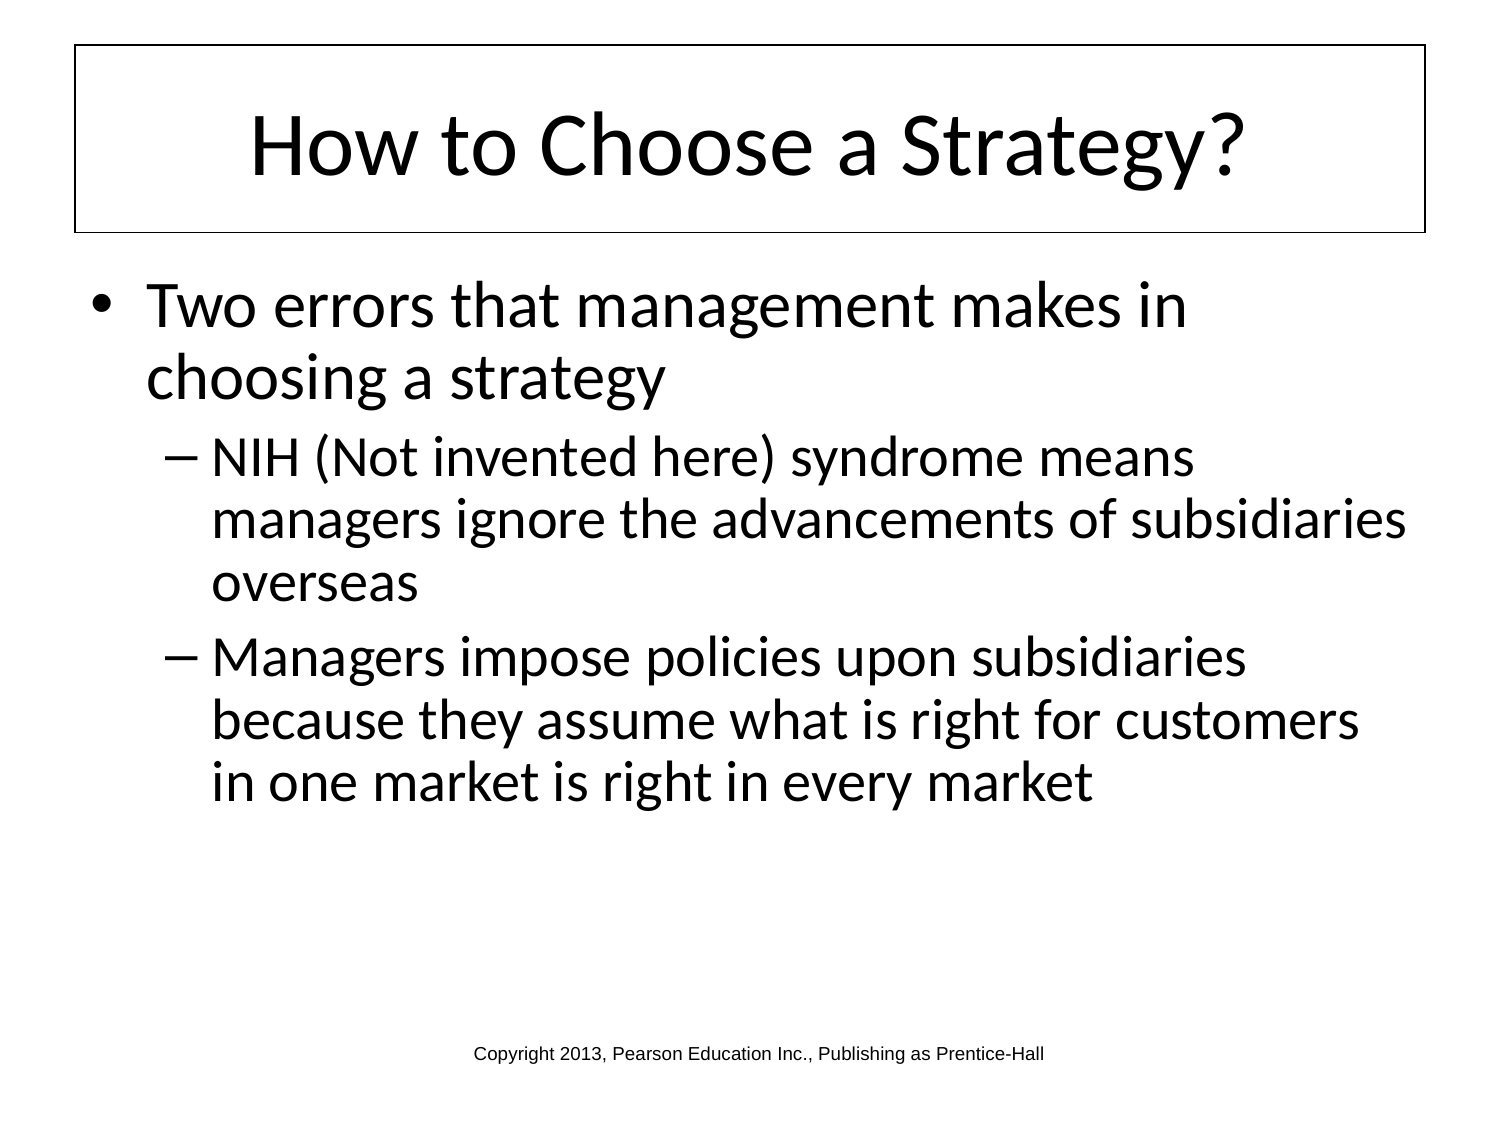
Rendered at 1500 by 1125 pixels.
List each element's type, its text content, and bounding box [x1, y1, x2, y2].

title How to Choose a Strategy? [74, 44, 1426, 233]
list Two errors that management makes in choosing a strategy NIH (Not invented here) syndrome means managers ignore the advancements of subsidiaries overseas Managers impose policies upon subsidiaries because they assume what is right for customers in one market is right in every market [74, 262, 1426, 1006]
text_box Copyright 2013, Pearson Education Inc., Publishing as Prentice-Hall [459, 1033, 1059, 1094]
